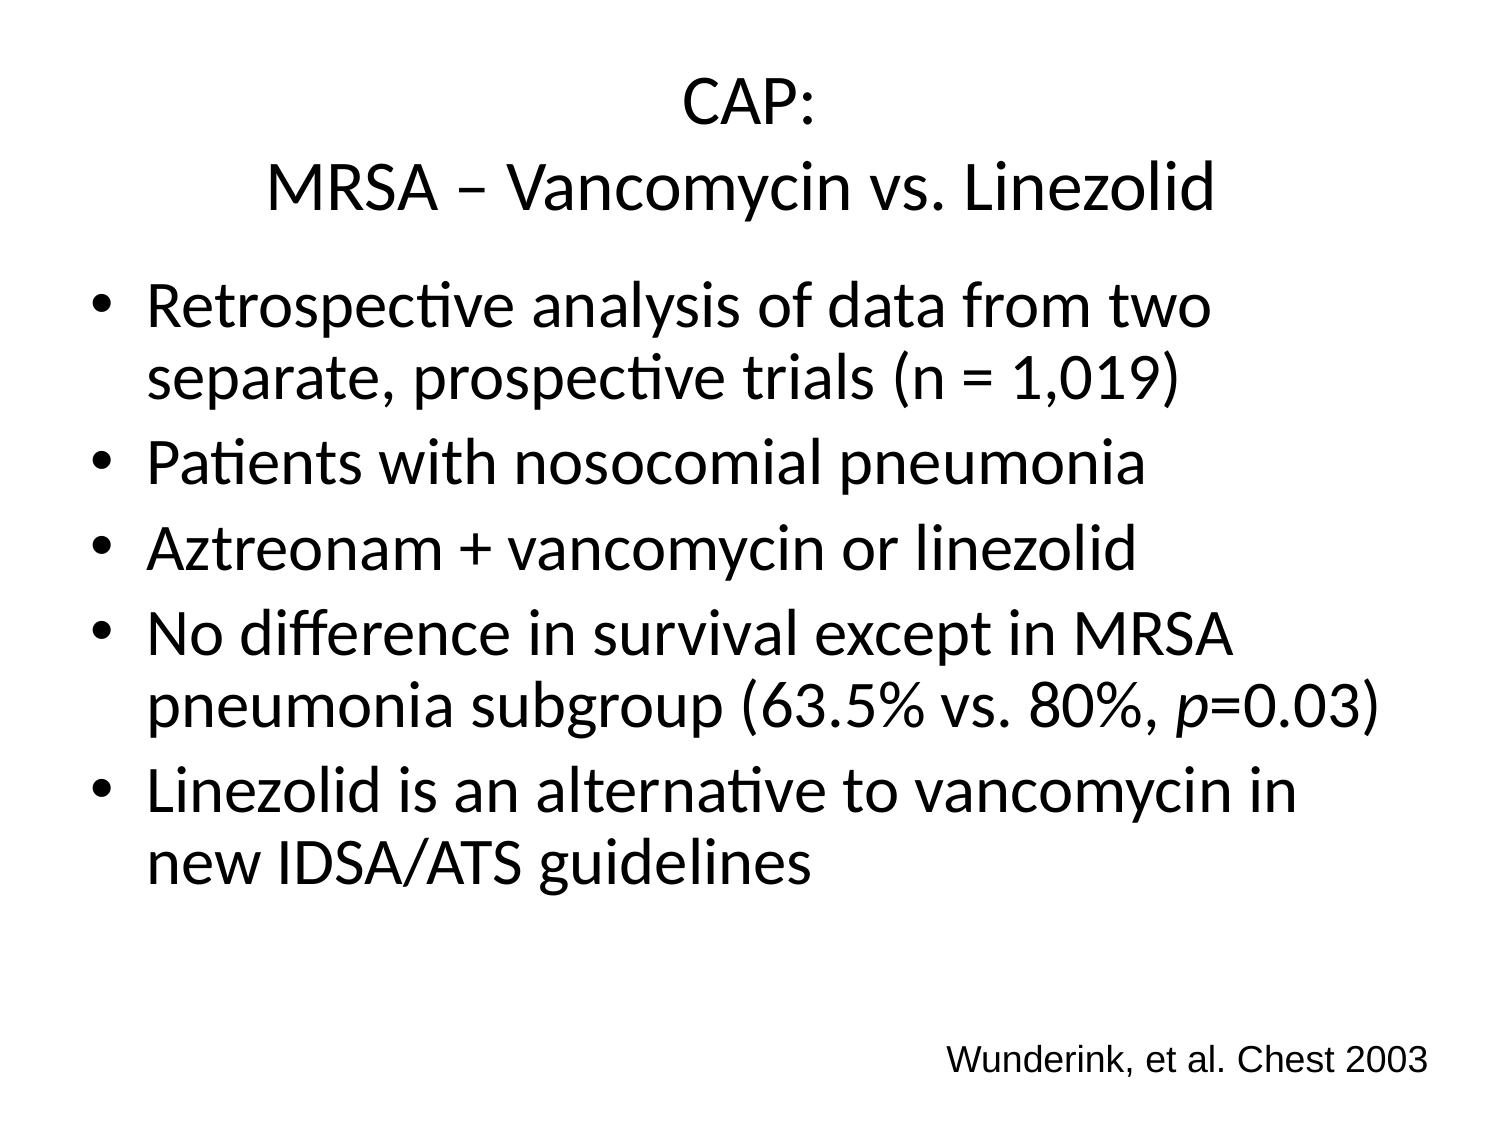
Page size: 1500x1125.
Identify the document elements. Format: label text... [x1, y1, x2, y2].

text_box Wunderink, et al. Chest 2003 [937, 1037, 1438, 1082]
list Retrospective analysis of data from two separate, prospective trials (n = 1,019) Patients with nosocomial pneumonia Aztreonam + vancomycin or linezolid No difference in survival except in MRSA pneumonia subgroup (63.5% vs. 80%, p=0.03) Linezolid is an alternative to vancomycin in new IDSA/ATS guidelines [75, 262, 1425, 1005]
title CAP: MRSA – Vancomycin vs. Linezolid [75, 45, 1425, 233]
